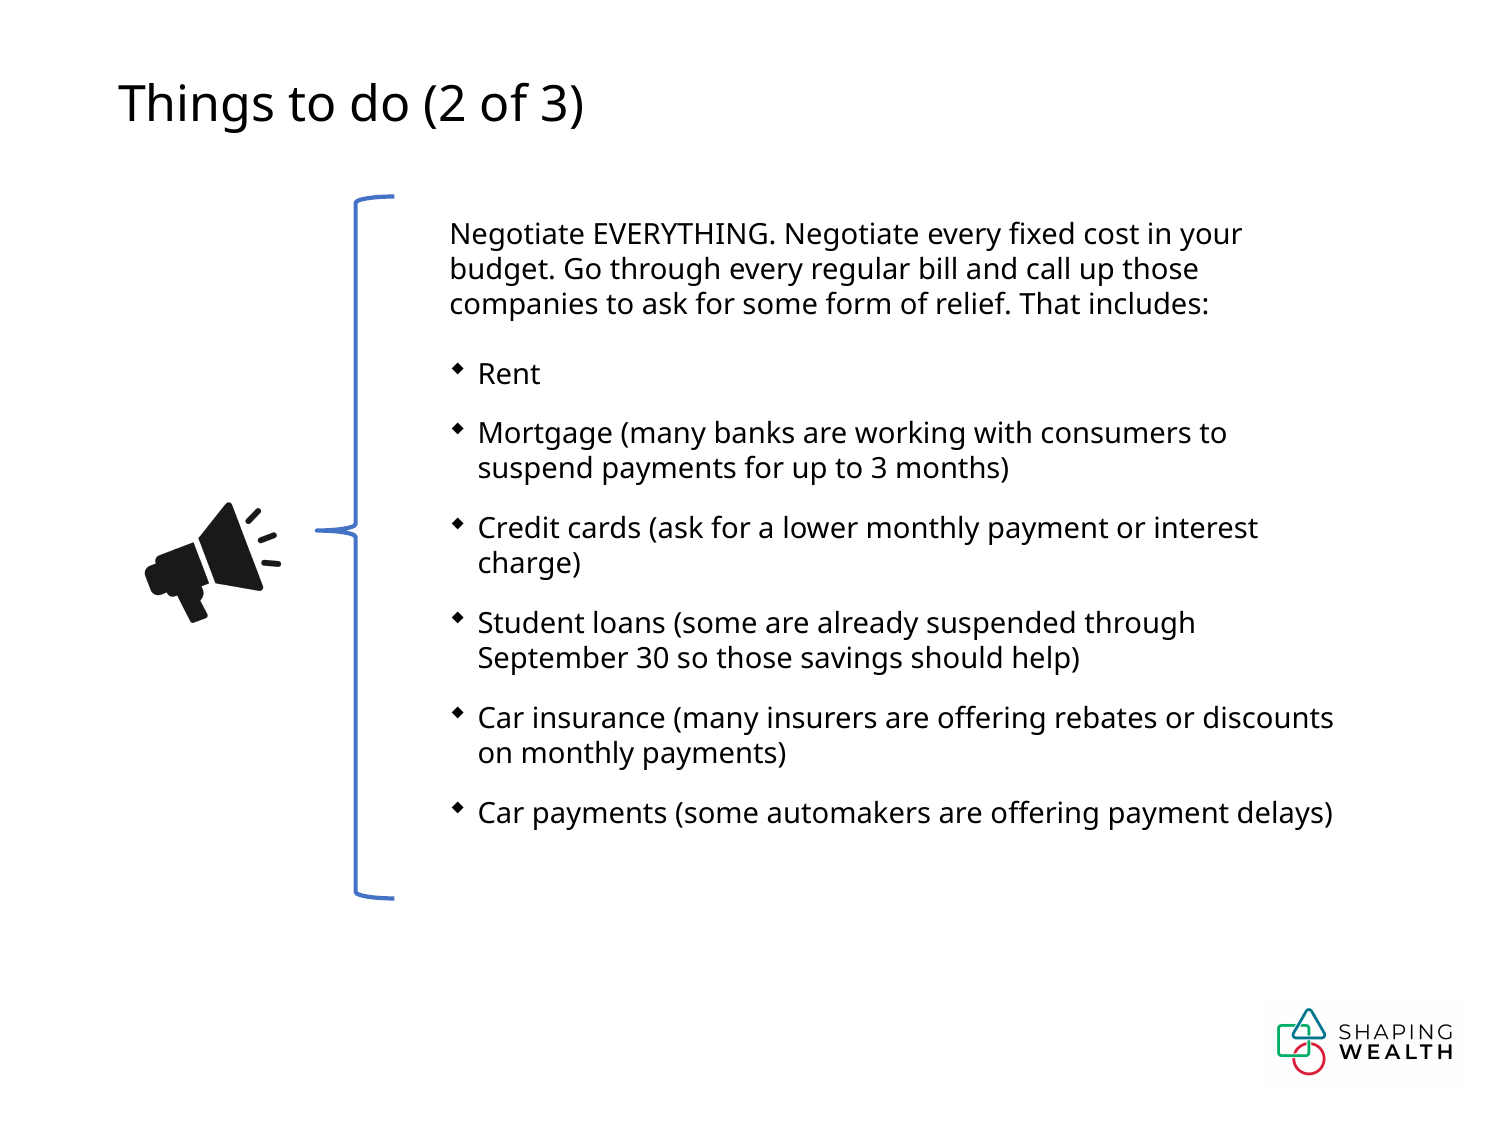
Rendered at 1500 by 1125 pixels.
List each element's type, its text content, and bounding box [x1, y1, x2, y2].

text_box [322, 195, 395, 899]
picture [1264, 998, 1465, 1085]
picture [103, 452, 322, 672]
text_box Negotiate EVERYTHING. Negotiate every fixed cost in your budget. Go through every regular bill and call up those companies to ask for some form of relief. That includes: Rent Mortgage (many banks are working with consumers to suspend payments for up to 3 months) Credit cards (ask for a lower monthly payment or interest charge) Student loans (some are already suspended through September 30 so those savings should help) Car insurance (many insurers are offering rebates or discounts on monthly payments) Car payments (some automakers are offering payment delays) [434, 207, 1353, 837]
title Things to do (2 of 3) [103, 59, 1397, 151]
